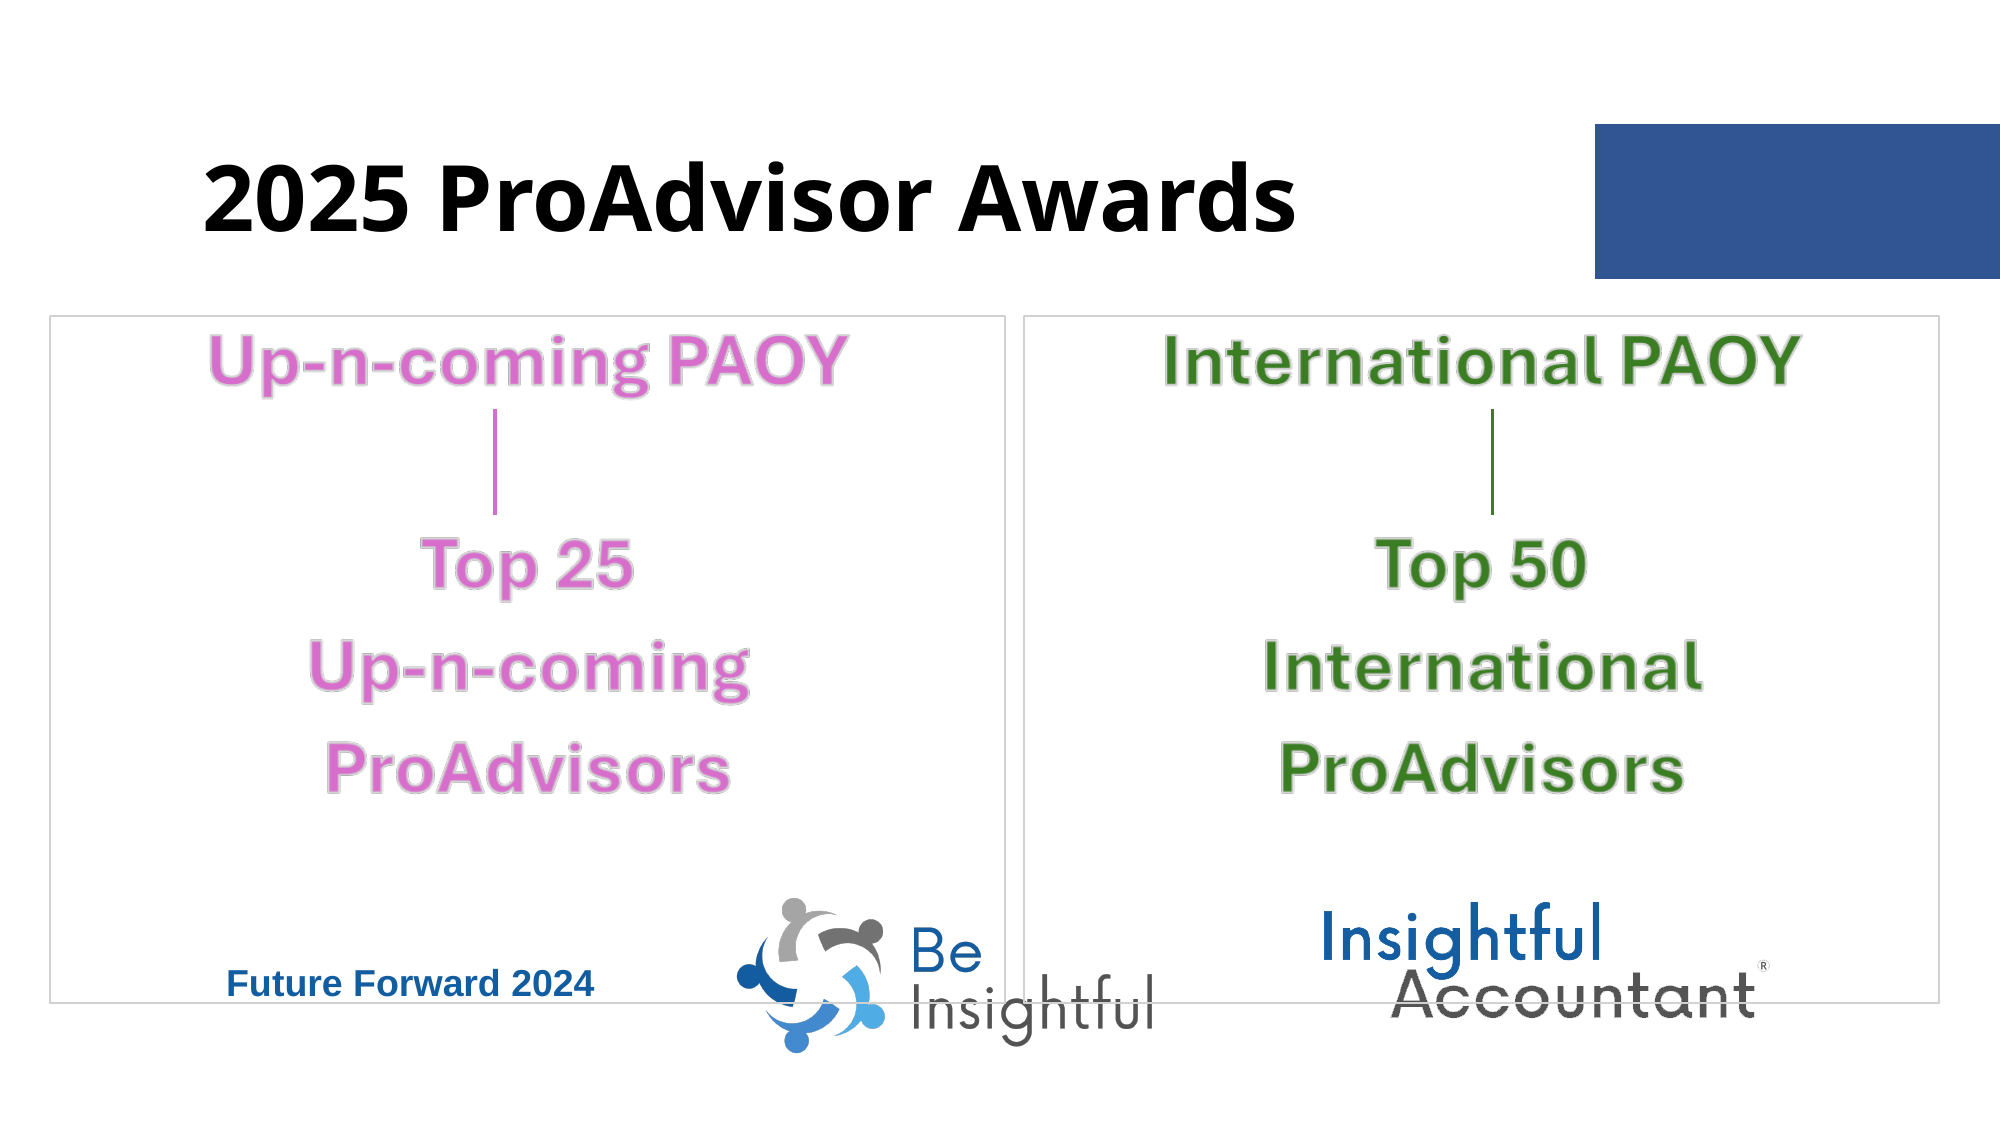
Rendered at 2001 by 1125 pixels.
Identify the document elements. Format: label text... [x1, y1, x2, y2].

picture [1595, 124, 2000, 280]
picture [48, 314, 1940, 1069]
text_box 2025 ProAdvisor Awards [187, 132, 1595, 258]
text_box Future Forward 2024 [211, 1004, 654, 1012]
